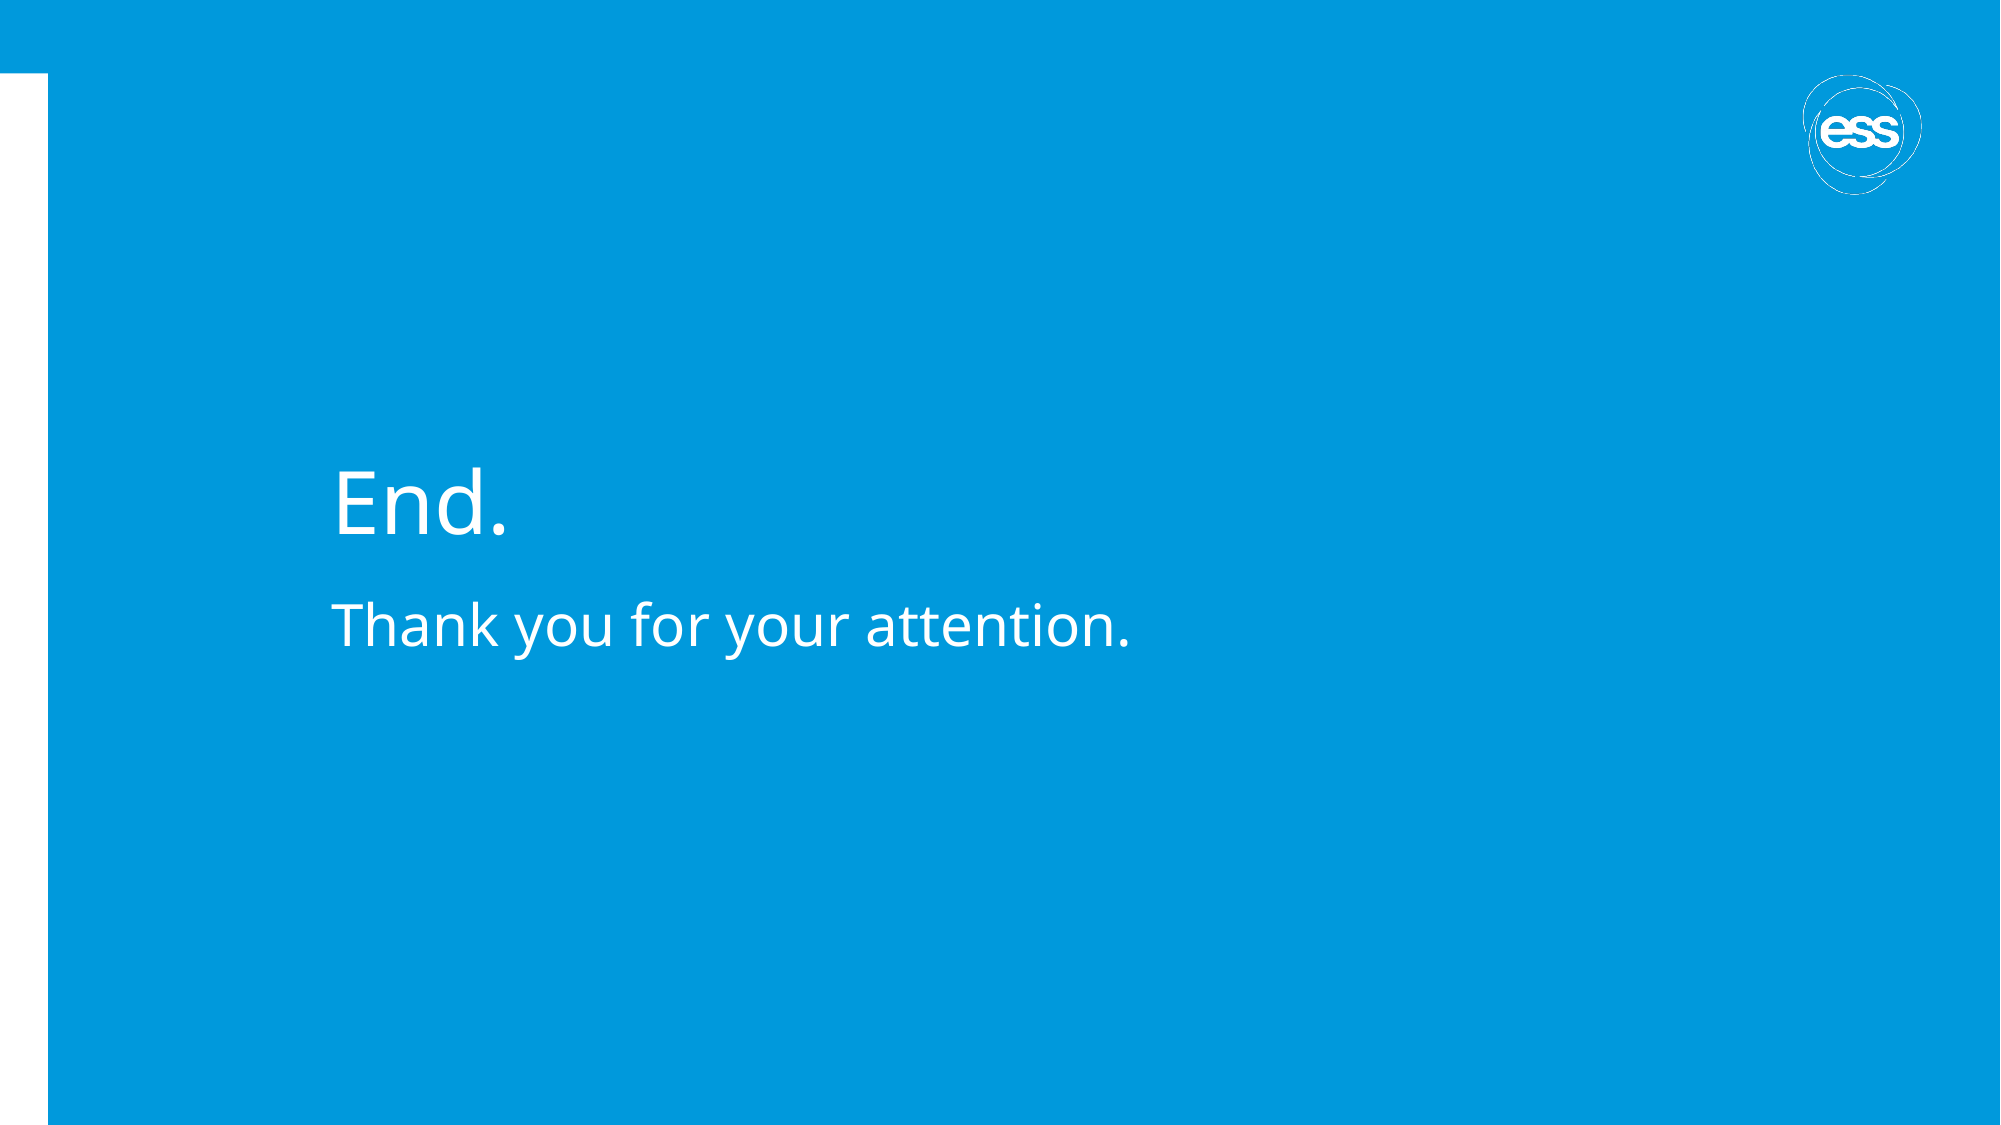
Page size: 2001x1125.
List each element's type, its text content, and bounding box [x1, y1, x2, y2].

subtitle Thank you for your attention. [316, 580, 1734, 826]
title End. [316, 189, 1734, 560]
